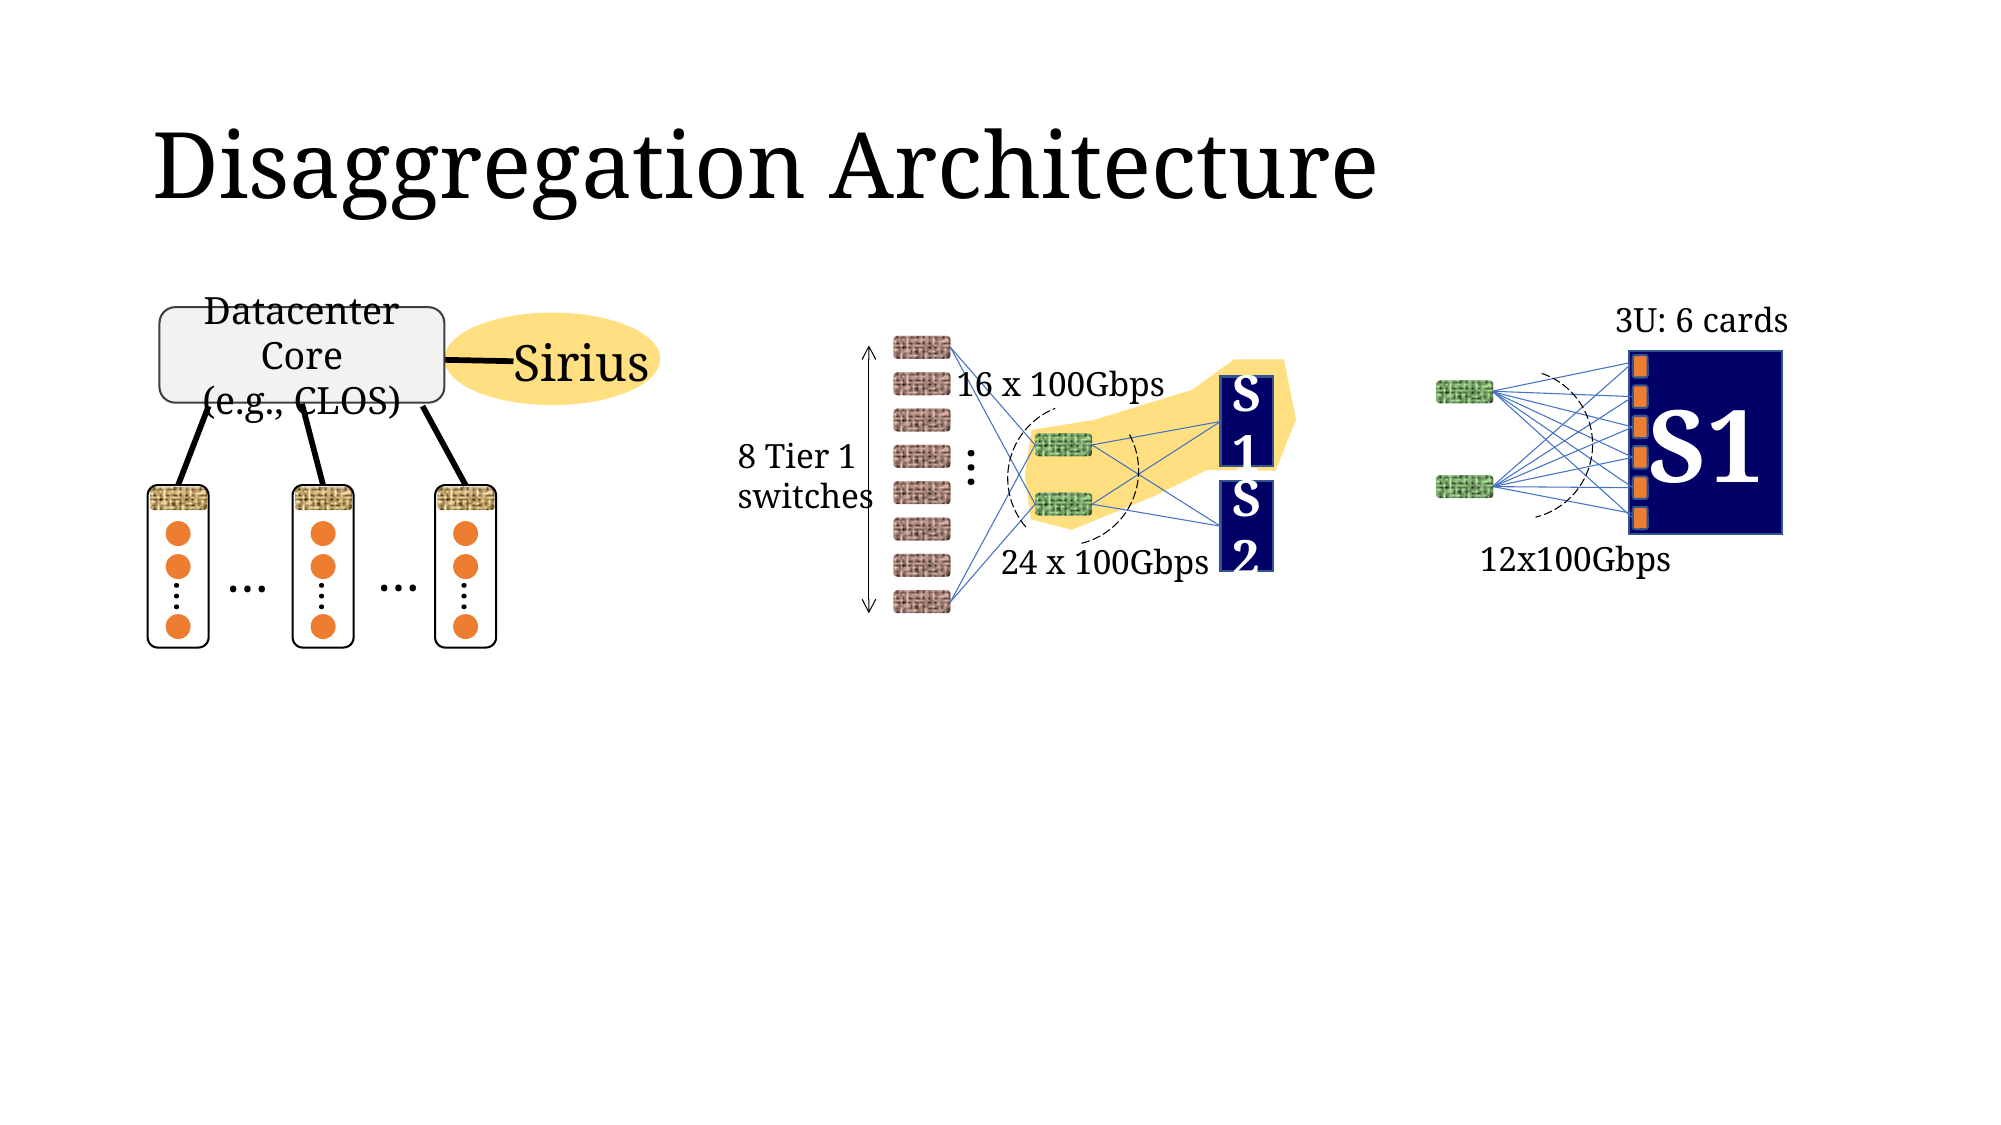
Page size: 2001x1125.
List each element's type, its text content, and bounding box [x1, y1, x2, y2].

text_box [178, 406, 209, 486]
text_box [446, 363, 631, 407]
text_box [422, 406, 466, 486]
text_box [301, 403, 324, 485]
text_box Sirius [513, 331, 651, 392]
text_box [292, 485, 365, 648]
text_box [147, 485, 220, 648]
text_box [435, 485, 507, 648]
text_box [651, 338, 662, 379]
title Disaggregation Architecture [137, 59, 1863, 278]
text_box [1436, 291, 1797, 587]
text_box [446, 311, 641, 358]
text_box [1273, 358, 1298, 472]
text_box Datacenter Core (e.g., CLOS) [158, 306, 446, 404]
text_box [746, 335, 1273, 614]
text_box … [220, 534, 285, 610]
text_box … [365, 533, 435, 609]
